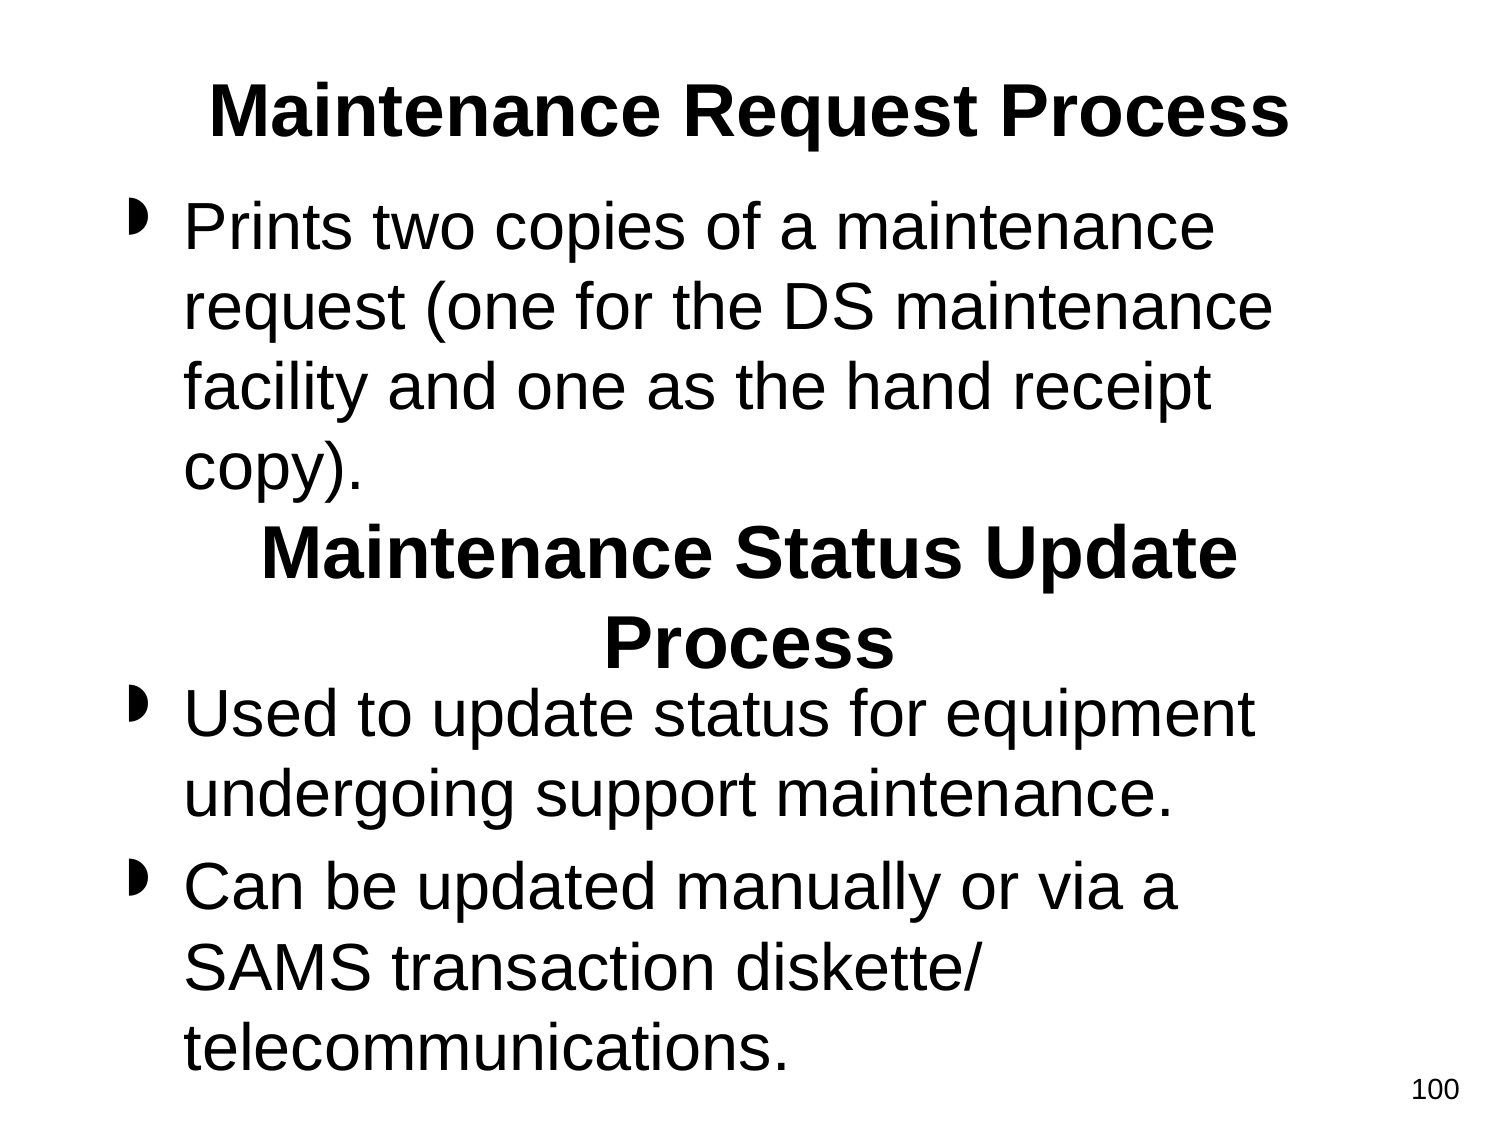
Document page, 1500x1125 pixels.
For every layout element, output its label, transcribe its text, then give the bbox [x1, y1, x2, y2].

text_box Used to update status for equipment undergoing support maintenance. Can be updated manually or via a SAMS transaction diskette/ telecommunications. [112, 662, 1388, 1013]
text_box Maintenance Status Update Process [112, 500, 1388, 662]
list Prints two copies of a maintenance request (one for the DS maintenance facility and one as the hand receipt copy). [112, 174, 1388, 500]
title Maintenance Request Process [112, 12, 1388, 174]
slide_number 100 [1162, 1050, 1475, 1125]
